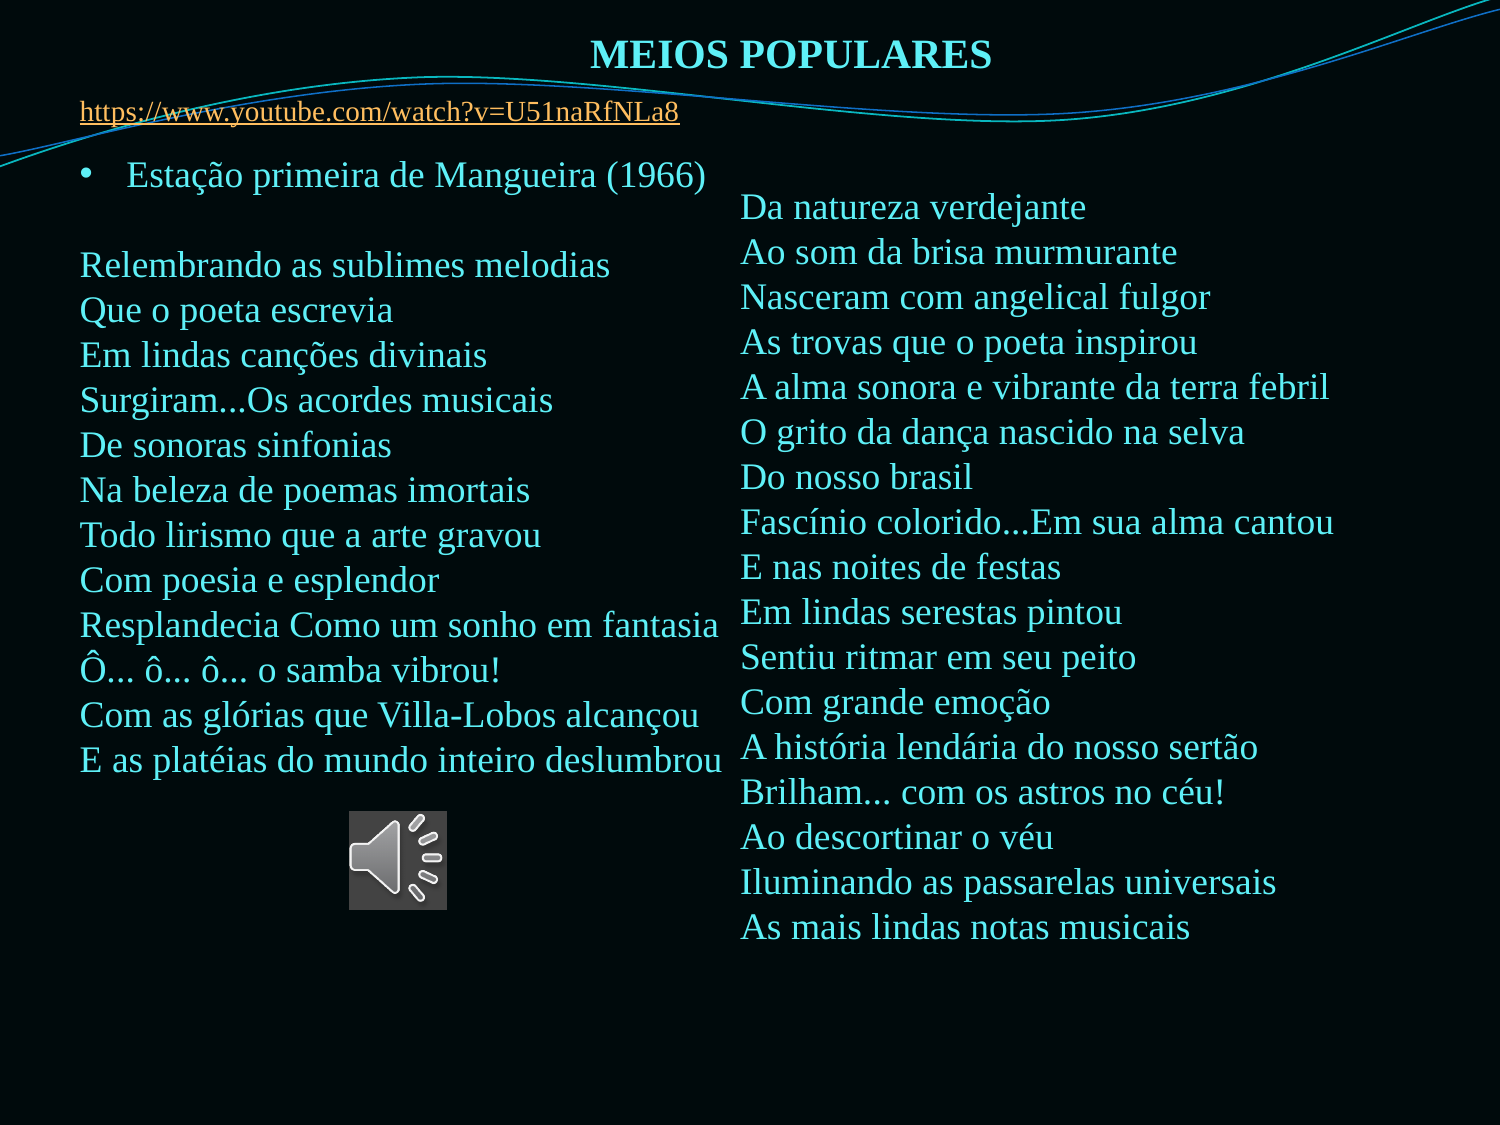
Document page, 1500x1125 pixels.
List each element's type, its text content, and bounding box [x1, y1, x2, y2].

text_box https://www.youtube.com/watch?v=U51naRfNLa8 Estação primeira de Mangueira (1966) Relembrando as sublimes melodias Que o poeta escrevia Em lindas canções divinais Surgiram...Os acordes musicais De sonoras sinfonias Na beleza de poemas imortais Todo lirismo que a arte gravou Com poesia e esplendor Resplandecia Como um sonho em fantasia Ô... ô... ô... o samba vibrou! Com as glórias que Villa-Lobos alcançou E as platéias do mundo inteiro deslumbrou Da natureza verdejante Ao som da brisa murmurante Nasceram com angelical fulgor As trovas que o poeta inspirou A alma sonora e vibrante da terra febril O grito da dança nascido na selva Do nosso brasil Fascínio colorido...Em sua alma cantou E nas noites de festas Em lindas serestas pintou Sentiu ritmar em seu peito Com grande emoção A história lendária do nosso sertão Brilham... com os astros no céu! Ao descortinar o véu Iluminando as passarelas universais As mais lindas notas musicais [64, 84, 1416, 1125]
picture [348, 810, 449, 911]
text_box MEIOS POPULARES [135, 19, 1447, 84]
